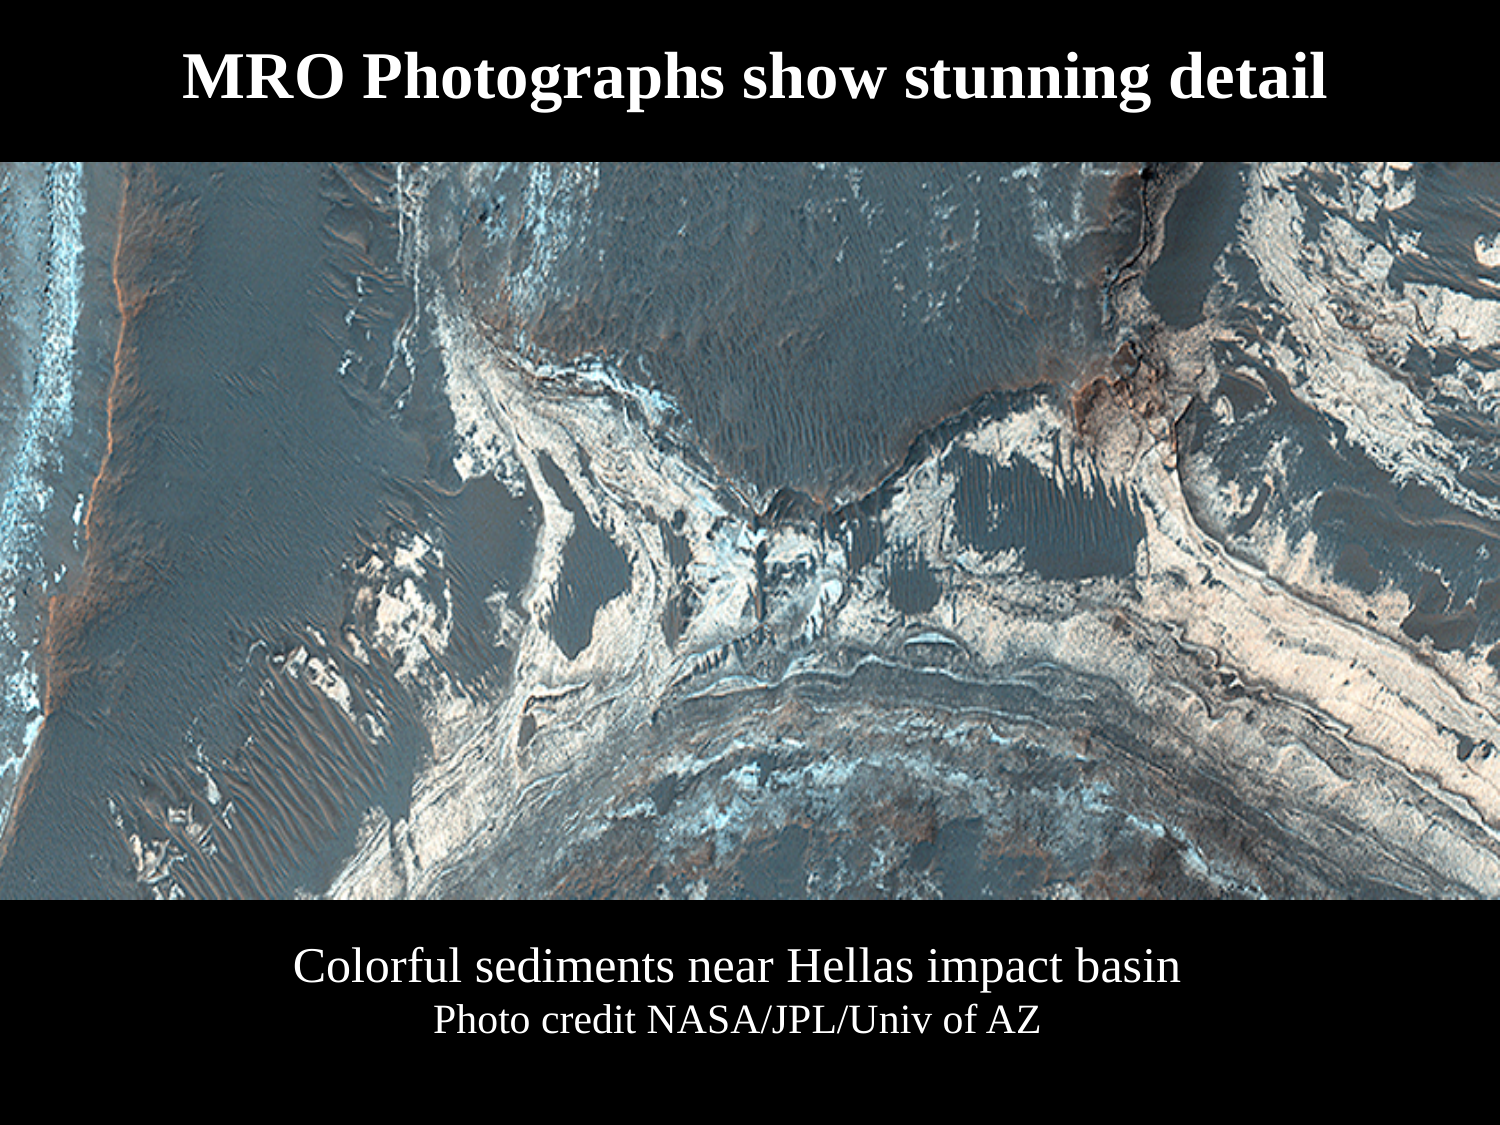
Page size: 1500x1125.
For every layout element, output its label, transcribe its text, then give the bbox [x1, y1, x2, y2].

text_box Colorful sediments near Hellas impact basin Photo credit NASA/JPL/Univ of AZ [87, 924, 1388, 1050]
picture [0, 162, 1500, 901]
text_box MRO Photographs show stunning detail [112, 24, 1400, 120]
